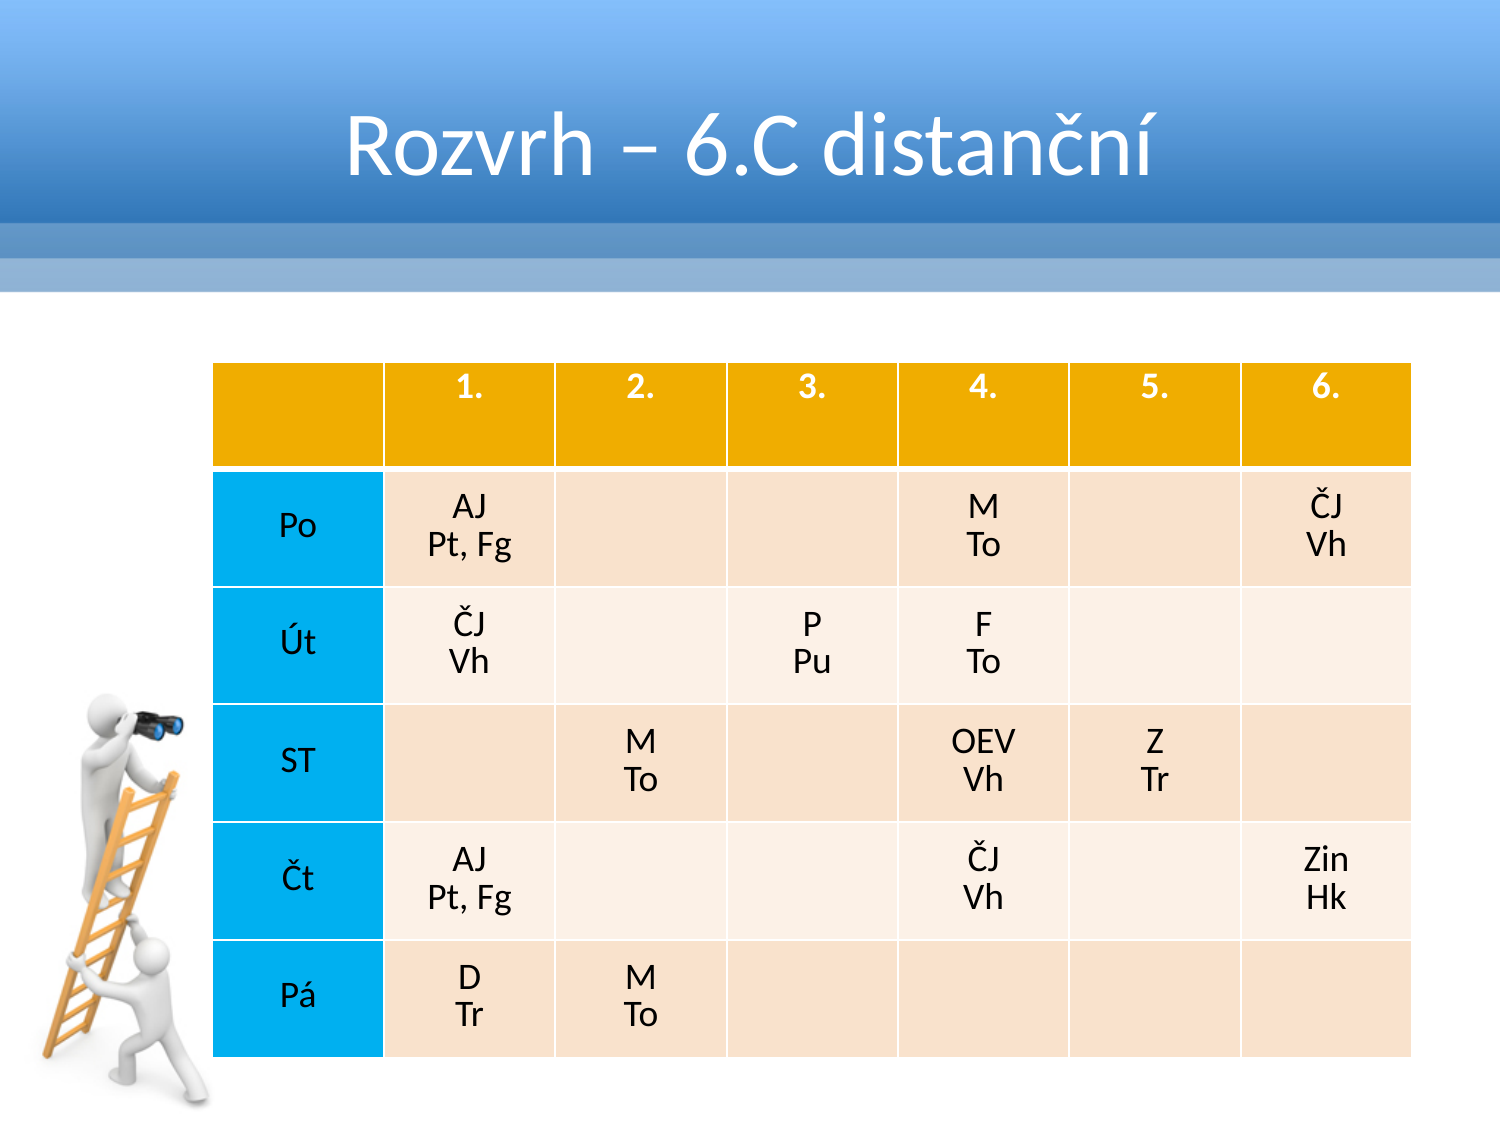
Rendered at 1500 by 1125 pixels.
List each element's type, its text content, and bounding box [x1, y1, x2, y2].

table_cell F To [899, 588, 1068, 703]
table_cell Pá [213, 941, 383, 1057]
title Rozvrh – 6.C distanční [75, 45, 1425, 233]
table_cell [556, 472, 726, 586]
table_cell [1070, 472, 1240, 586]
table_cell D Tr [385, 941, 554, 1057]
table_cell [728, 705, 897, 821]
table_header [213, 363, 383, 466]
table_cell [1070, 823, 1240, 939]
table_cell Zin Hk [1242, 823, 1411, 939]
table_cell [1242, 941, 1411, 1057]
table_cell [728, 472, 897, 586]
table_cell ST [213, 705, 383, 821]
table_cell Z Tr [1070, 705, 1240, 821]
table_header 4. [899, 363, 1068, 466]
table_cell ČJ Vh [899, 823, 1068, 939]
table_cell Čt [213, 823, 383, 939]
table_cell [1242, 588, 1411, 703]
table_cell M To [899, 472, 1068, 586]
picture [0, 0, 1500, 1125]
table_cell [1070, 588, 1240, 703]
table_cell Út [213, 588, 383, 703]
table_cell M To [556, 705, 726, 821]
table_header 1. [385, 363, 554, 466]
table_header 5. [1070, 363, 1240, 466]
table_header 3. [728, 363, 897, 466]
table_cell OEV Vh [899, 705, 1068, 821]
table_header 2. [556, 363, 726, 466]
table_cell ČJ Vh [385, 588, 554, 703]
table_header 6. [1242, 363, 1411, 466]
table_cell [556, 588, 726, 703]
table_cell [728, 941, 897, 1057]
table_cell [1070, 941, 1240, 1057]
table_cell AJ Pt, Fg [385, 823, 554, 939]
table_cell [728, 823, 897, 939]
table_cell [556, 823, 726, 939]
table_cell ČJ Vh [1242, 472, 1411, 586]
table_cell [899, 941, 1068, 1057]
table_cell M To [556, 941, 726, 1057]
table_cell [385, 705, 554, 821]
table_cell [1242, 705, 1411, 821]
table_cell AJ Pt, Fg [385, 472, 554, 586]
table_cell Po [213, 472, 383, 586]
table_cell P Pu [728, 588, 897, 703]
